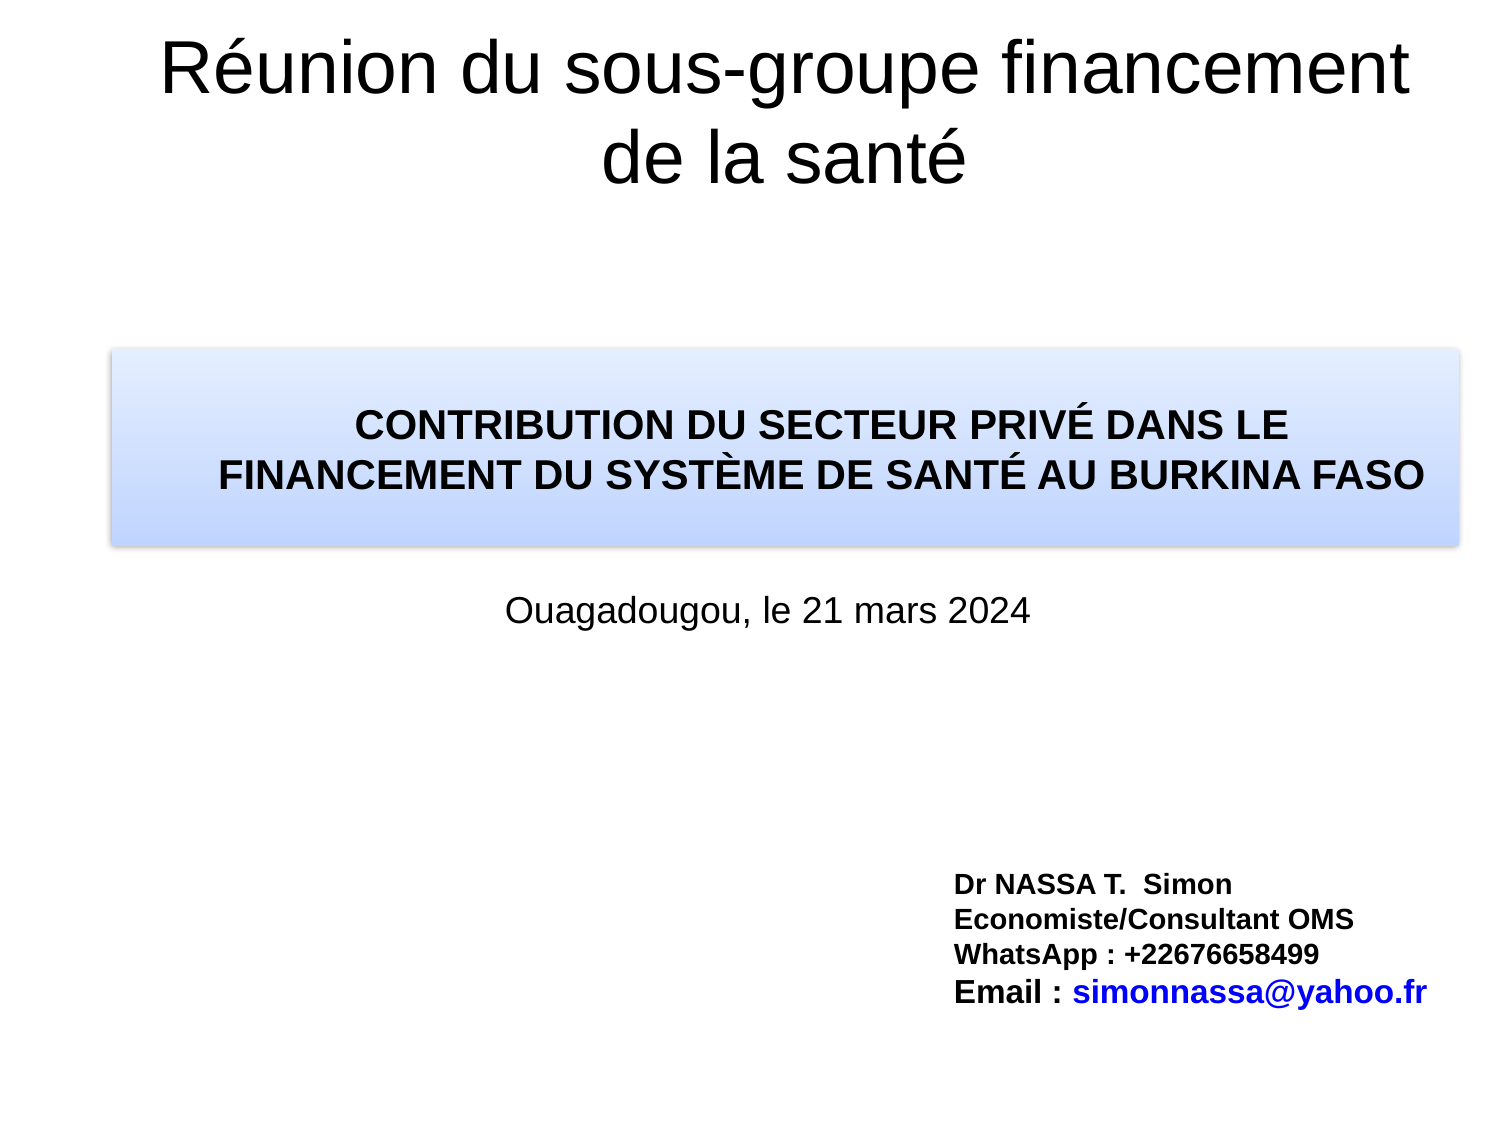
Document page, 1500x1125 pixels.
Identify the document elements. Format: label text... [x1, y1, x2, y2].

text_box Réunion du sous-groupe financement de la santé [110, 31, 1461, 187]
text_box Ouagadougou, le 21 mars 2024 [490, 578, 1137, 639]
title CONTRIBUTION DU SECTEUR PRIVÉ DANS LE FINANCEMENT DU SYSTÈME DE SANTÉ AU BURKINA FASO [111, 348, 1459, 547]
text_box Dr NASSA T. Simon Economiste/Consultant OMS WhatsApp : +22676658499 Email : simonnassa@yahoo.fr [938, 857, 1482, 1055]
